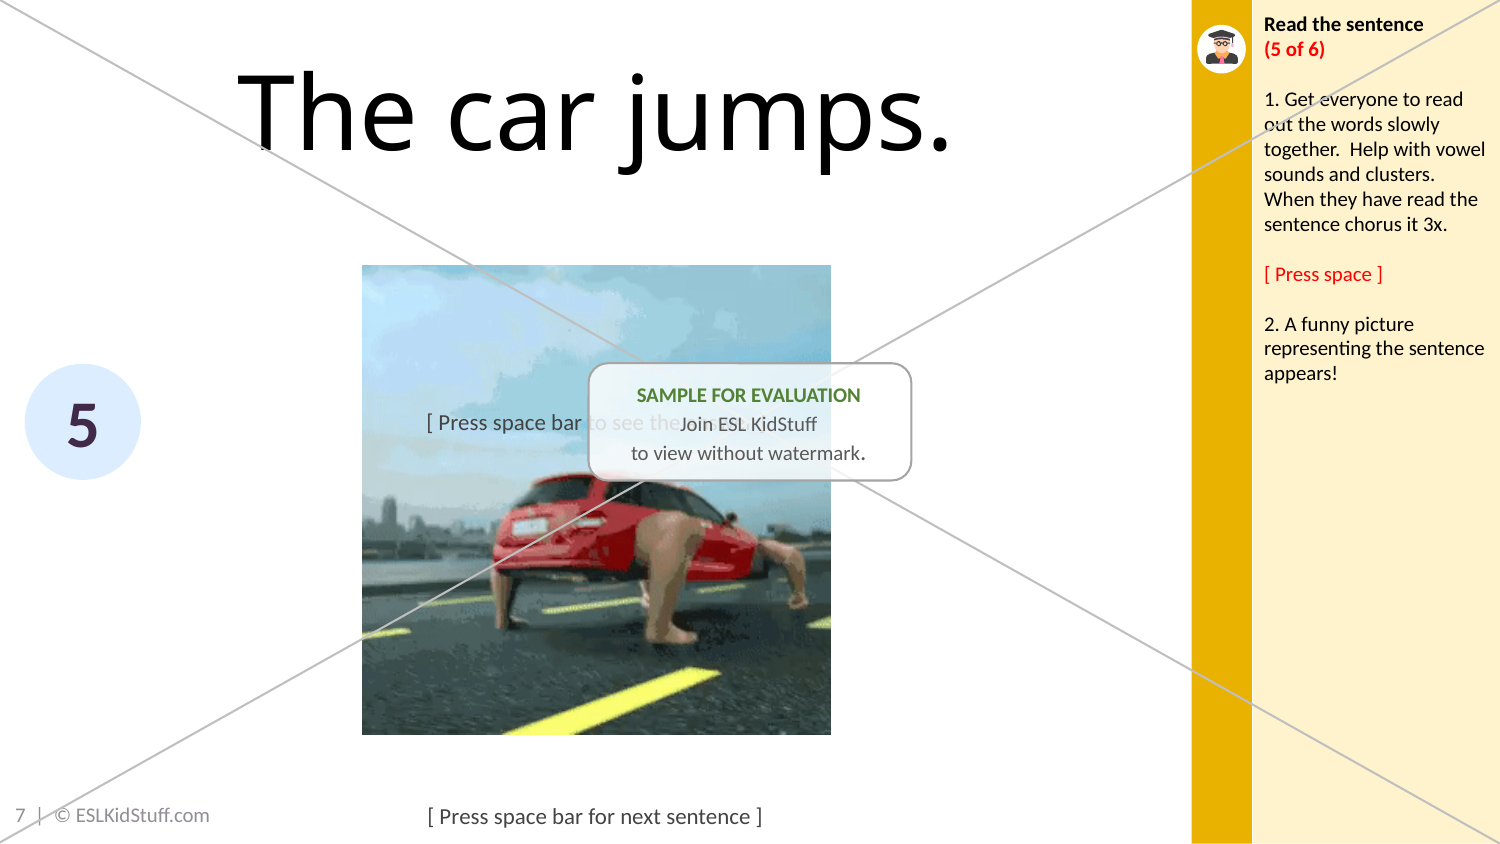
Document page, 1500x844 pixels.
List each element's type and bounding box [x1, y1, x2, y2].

text_box [0, 0, 1500, 844]
